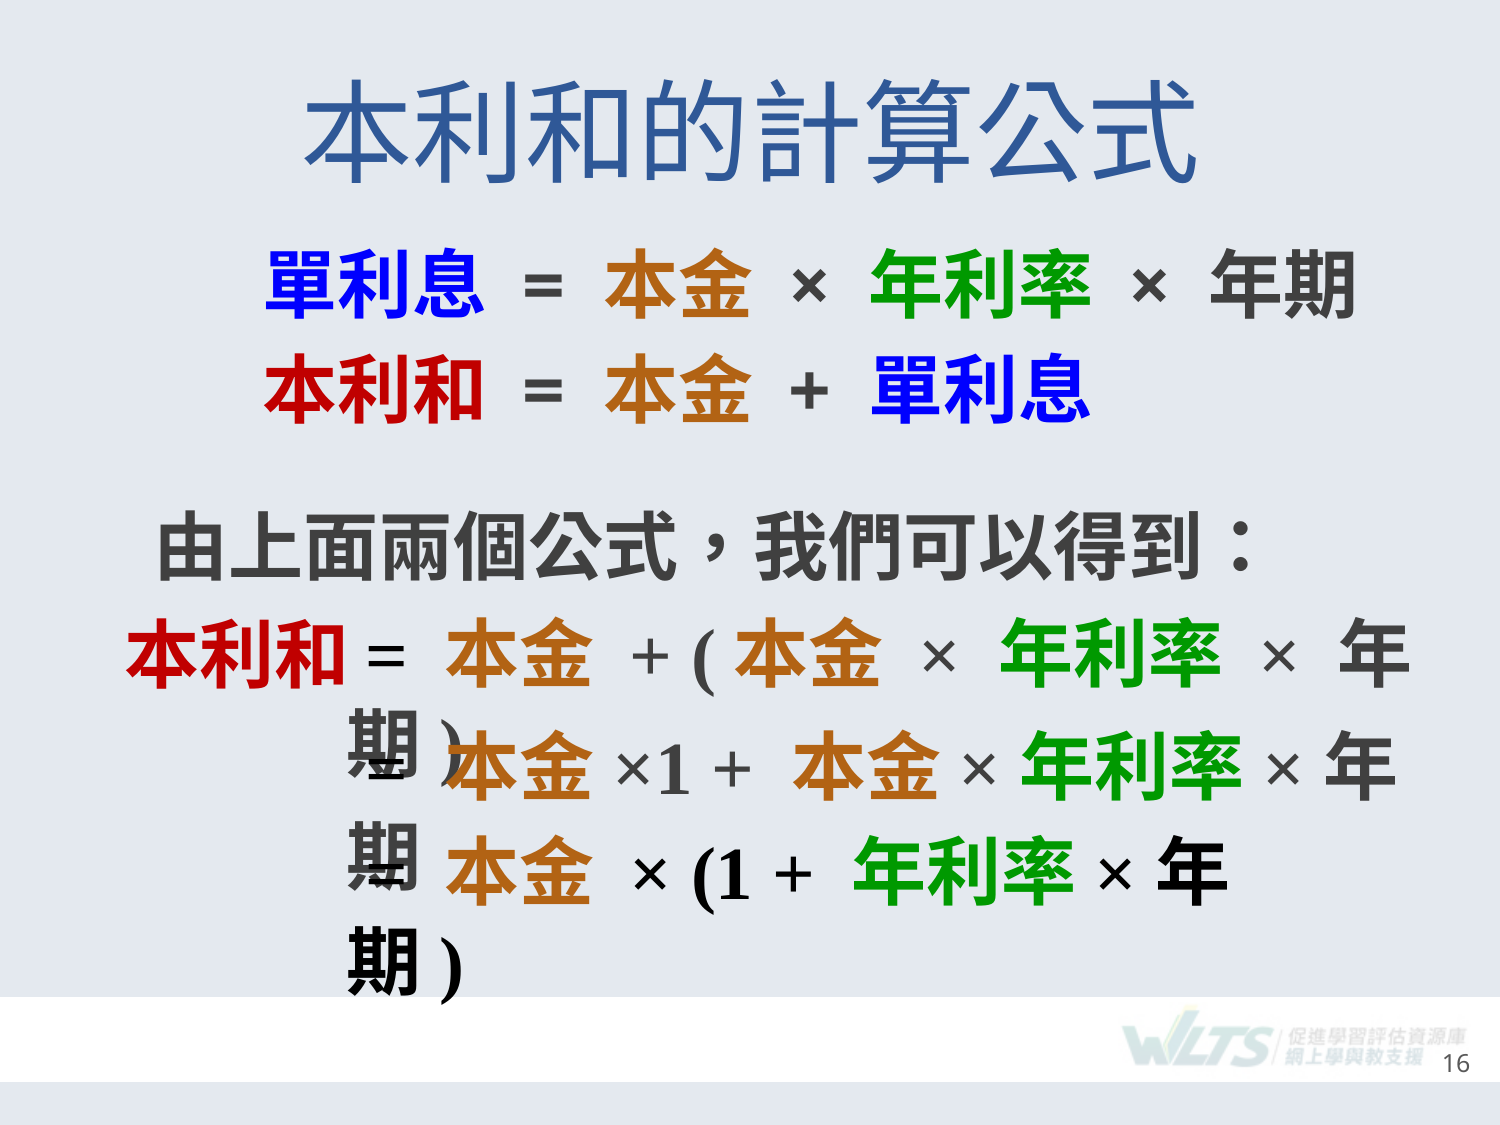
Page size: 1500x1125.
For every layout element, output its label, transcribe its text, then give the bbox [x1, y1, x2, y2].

text_box 由上面兩個公式，我們可以得到： 本利和 [74, 475, 1453, 720]
text_box = 本金 + (本金 × 年利率 × 年期) [331, 598, 1490, 794]
title 本利和的計算公式 [75, 0, 1425, 205]
picture [1311, 998, 1483, 1002]
slide_number 16 [1437, 1034, 1500, 1094]
list 單利息 = 本金 × 年利率 × 年期 本利和 = 本金 + 單利息 [195, 230, 1412, 502]
text_box = 本金 × (1 + 年利率×年期) [331, 817, 1311, 1012]
text_box = 本金×1 + 本金×年利率×年期 [331, 712, 1442, 908]
